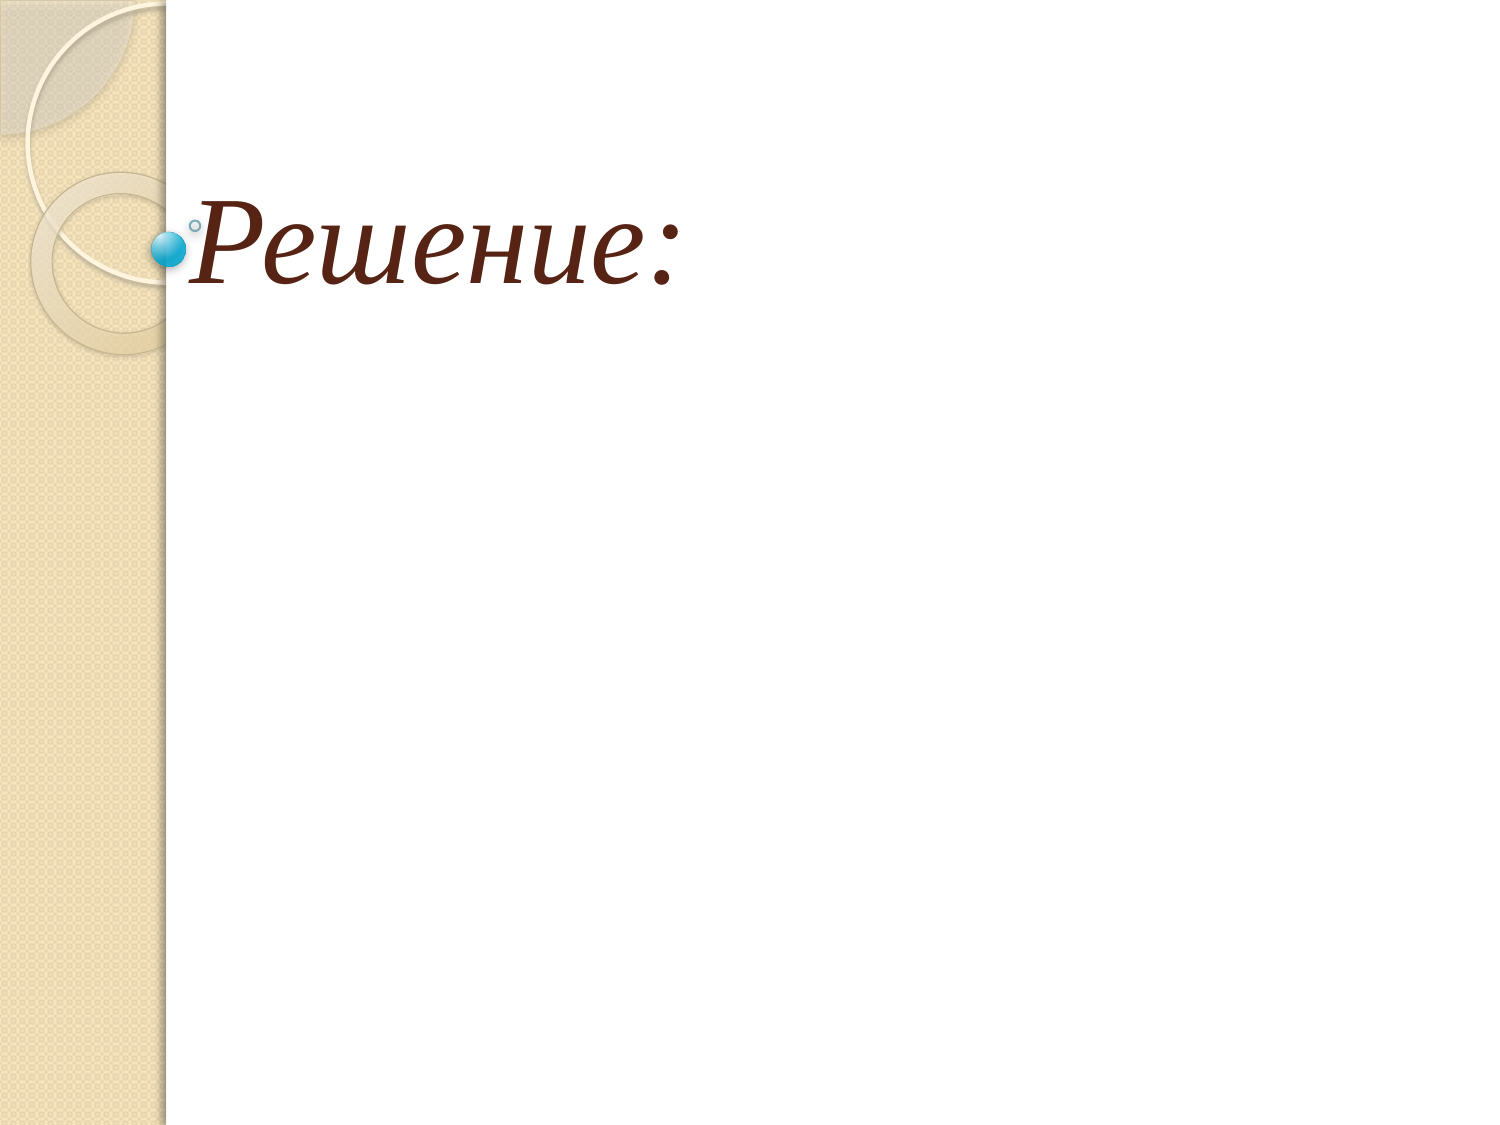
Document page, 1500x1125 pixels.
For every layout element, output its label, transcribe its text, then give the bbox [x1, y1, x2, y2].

title Решение: [174, 75, 1390, 317]
